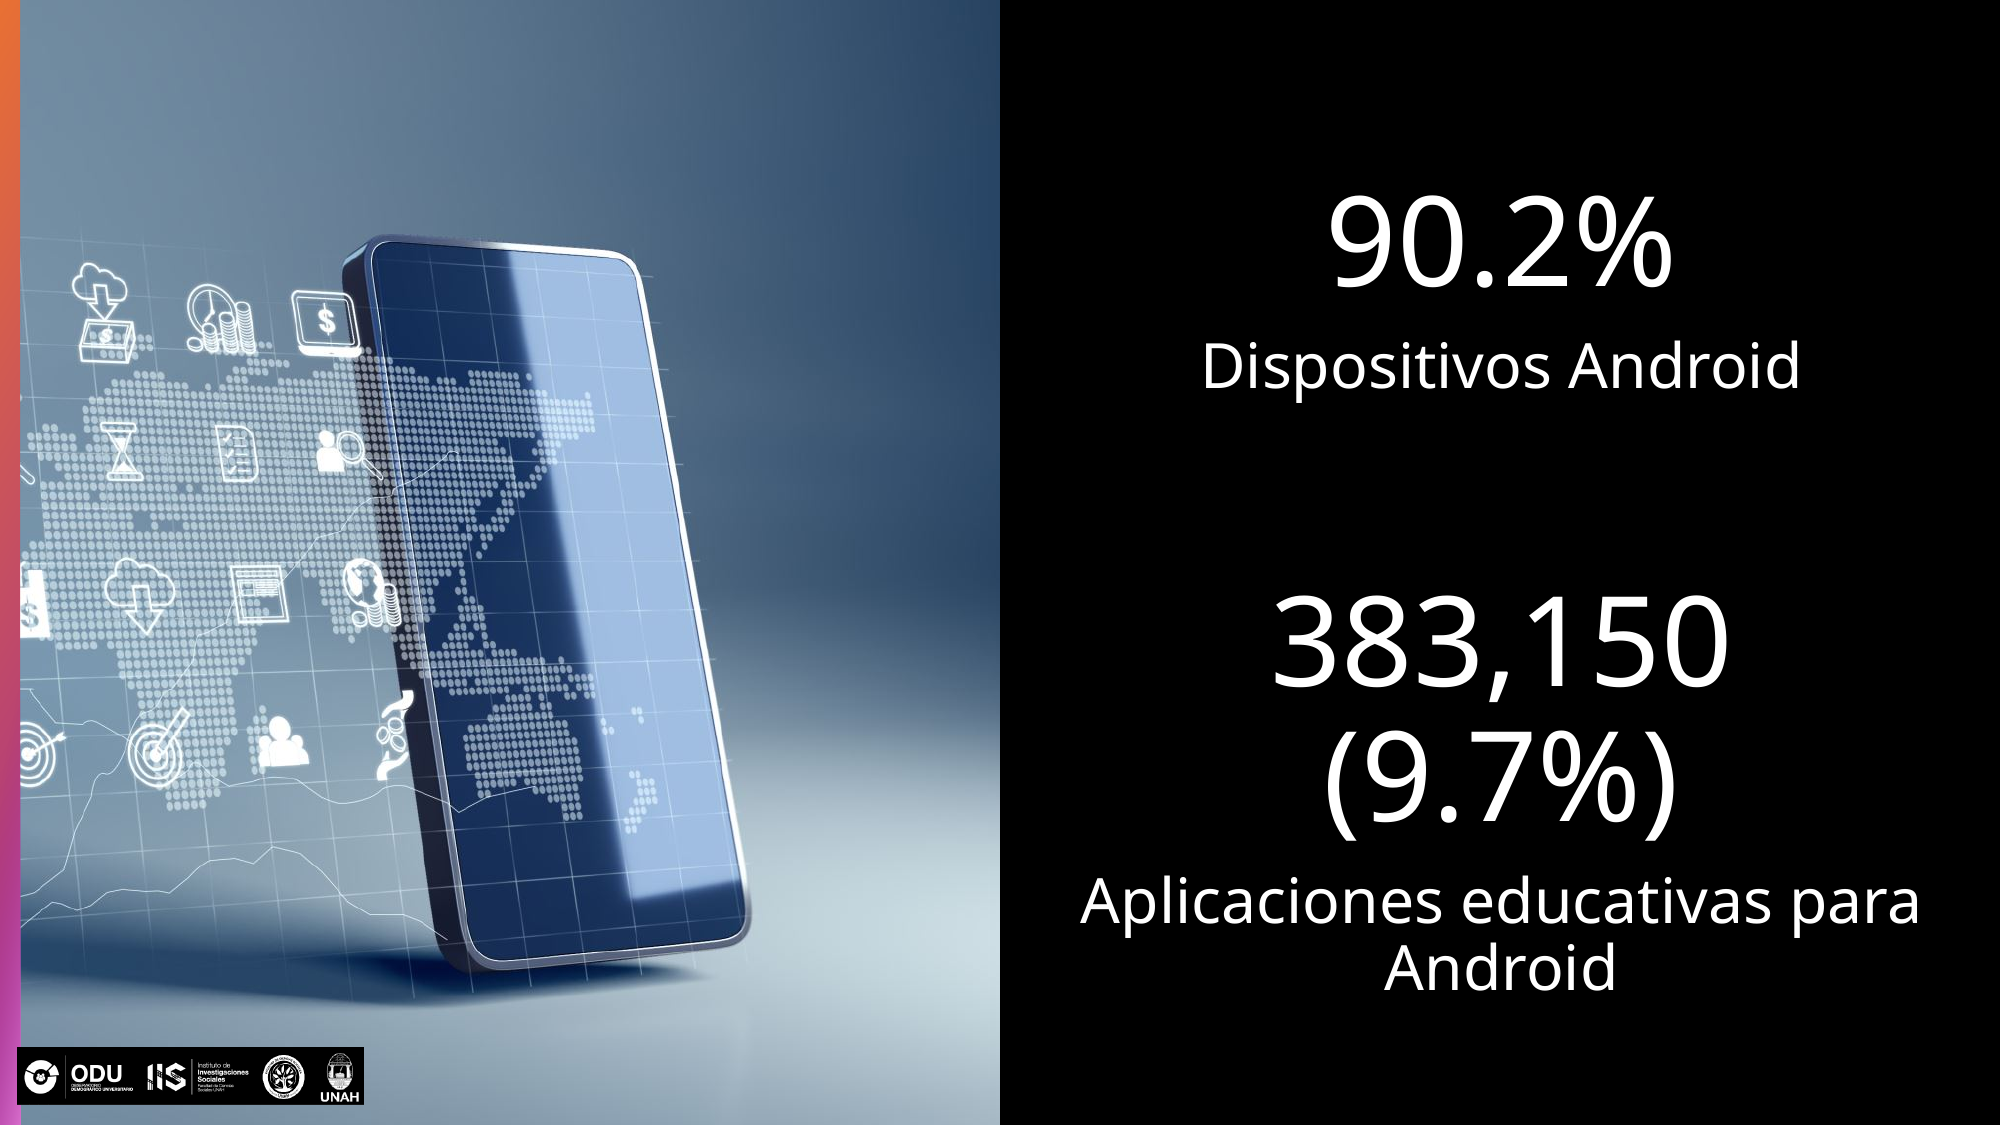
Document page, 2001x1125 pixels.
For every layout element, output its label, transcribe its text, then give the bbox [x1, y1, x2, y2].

list 90.2% Dispositivos Android 383,150 (9.7%) Aplicaciones educativas para Android [1064, 170, 1939, 927]
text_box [0, 0, 21, 1125]
picture [16, 0, 1001, 1125]
